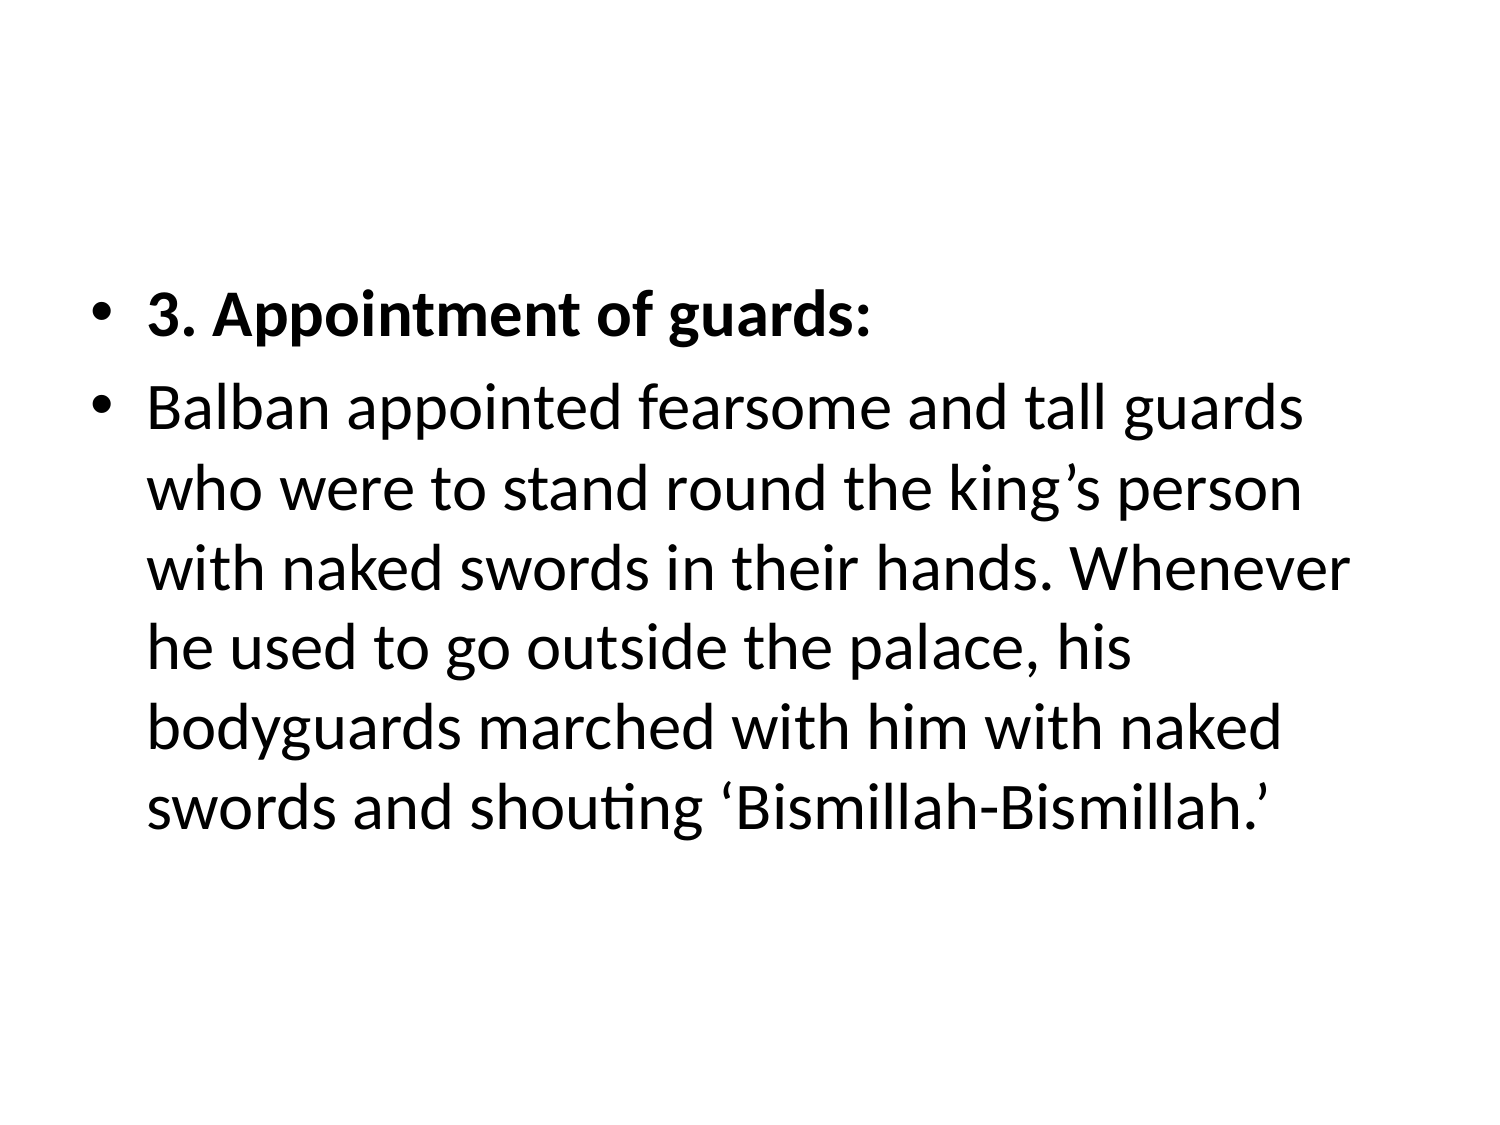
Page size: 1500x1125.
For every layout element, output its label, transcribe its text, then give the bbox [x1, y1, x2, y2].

list 3. Appointment of guards: Balban appointed fearsome and tall guards who were to stand round the king’s person with naked swords in their hands. Whenever he used to go outside the palace, his bodyguards marched with him with naked swords and shouting ‘Bismillah-Bismillah.’ [75, 262, 1425, 1005]
